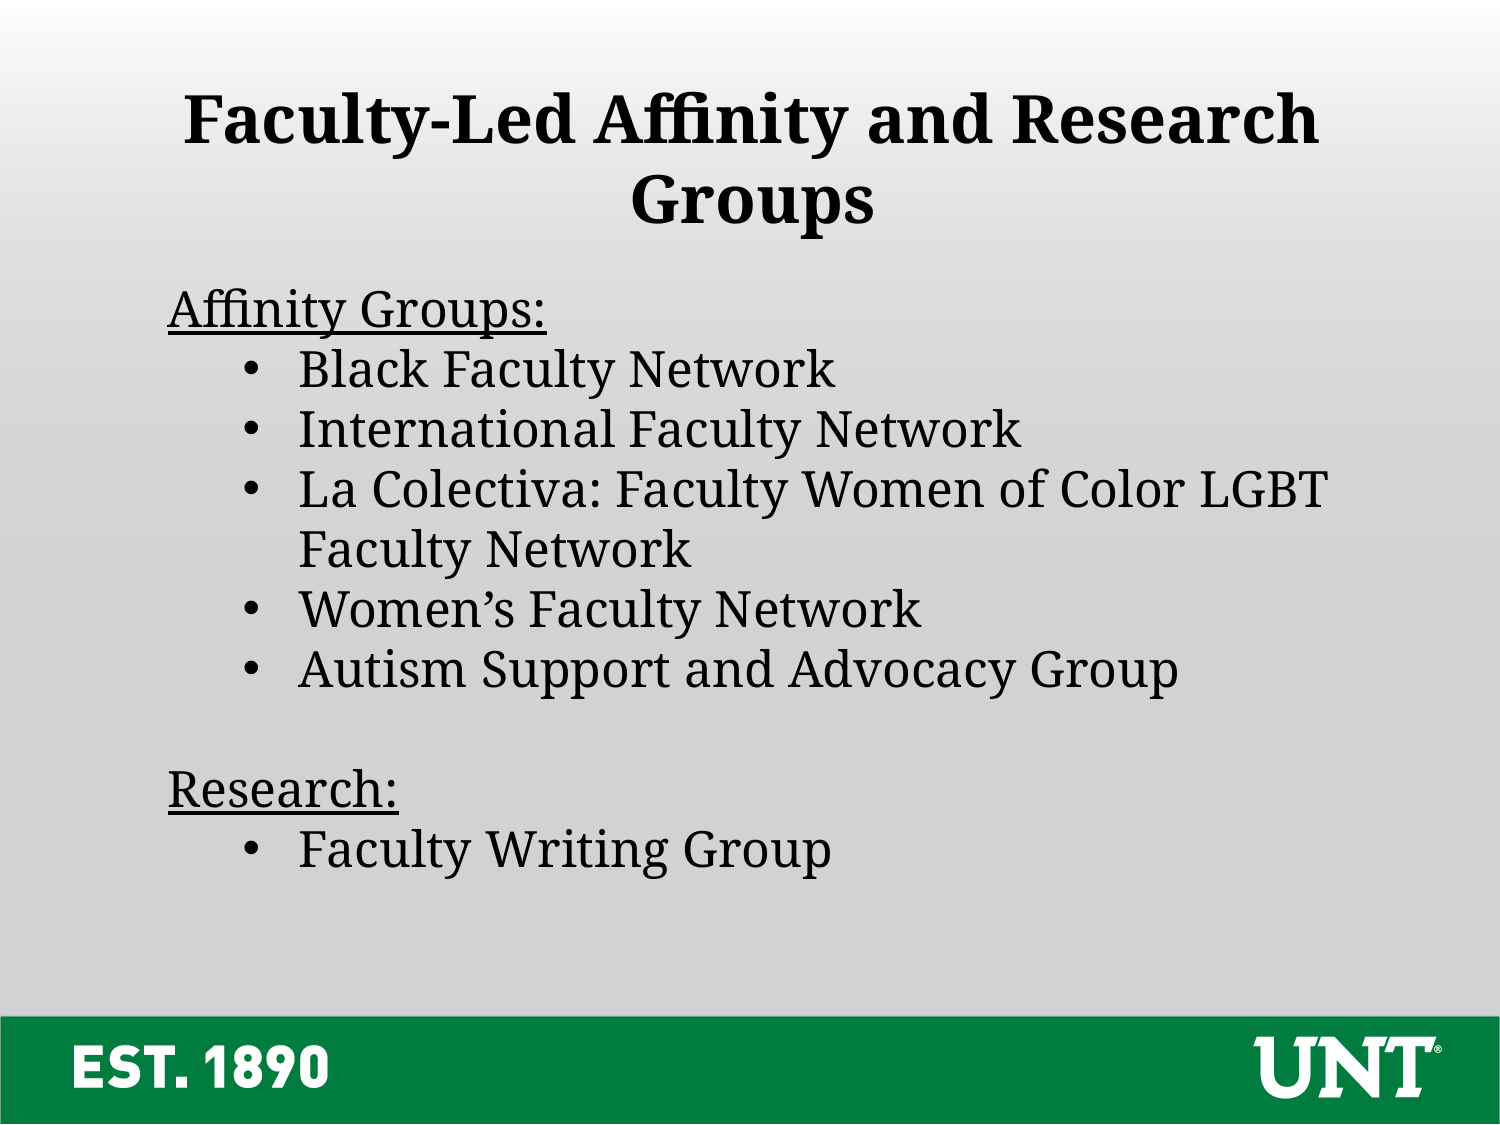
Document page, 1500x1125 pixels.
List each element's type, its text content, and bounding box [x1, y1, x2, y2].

text_box Faculty-Led Affinity and Research Groups [52, 76, 1454, 307]
picture [0, 0, 1500, 1125]
text_box Affinity Groups: Black Faculty Network International Faculty Network La Colectiva: Faculty Women of Color LGBT Faculty Network Women’s Faculty Network Autism Support and Advocacy Group Research: Faculty Writing Group [152, 269, 1355, 1005]
